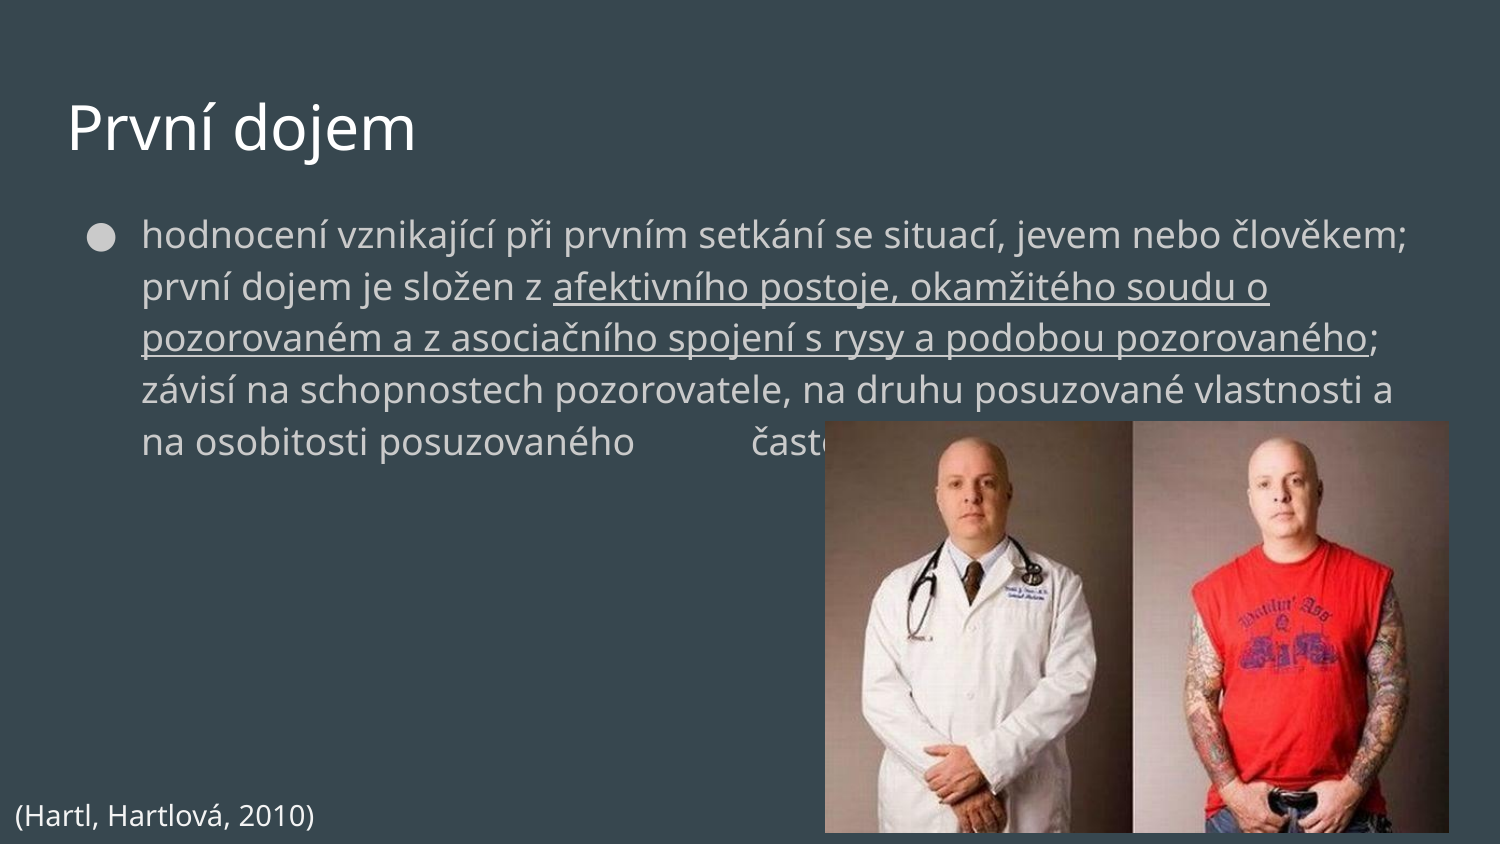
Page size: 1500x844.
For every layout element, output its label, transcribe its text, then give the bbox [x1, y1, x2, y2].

picture [825, 421, 1450, 833]
text_box (Hartl, Hartlová, 2010) [0, 782, 493, 844]
list hodnocení vznikající při prvním setkání se situací, jevem nebo člověkem; první dojem je složen z afektivního postoje, okamžitého soudu o pozorovaném a z asociačního spojení s rysy a podobou pozorovaného; závisí na schopnostech pozorovatele, na druhu posuzované vlastnosti a na osobitosti posuzovaného často obsahuje předsudky. [51, 189, 1449, 750]
title První dojem [51, 72, 1449, 167]
